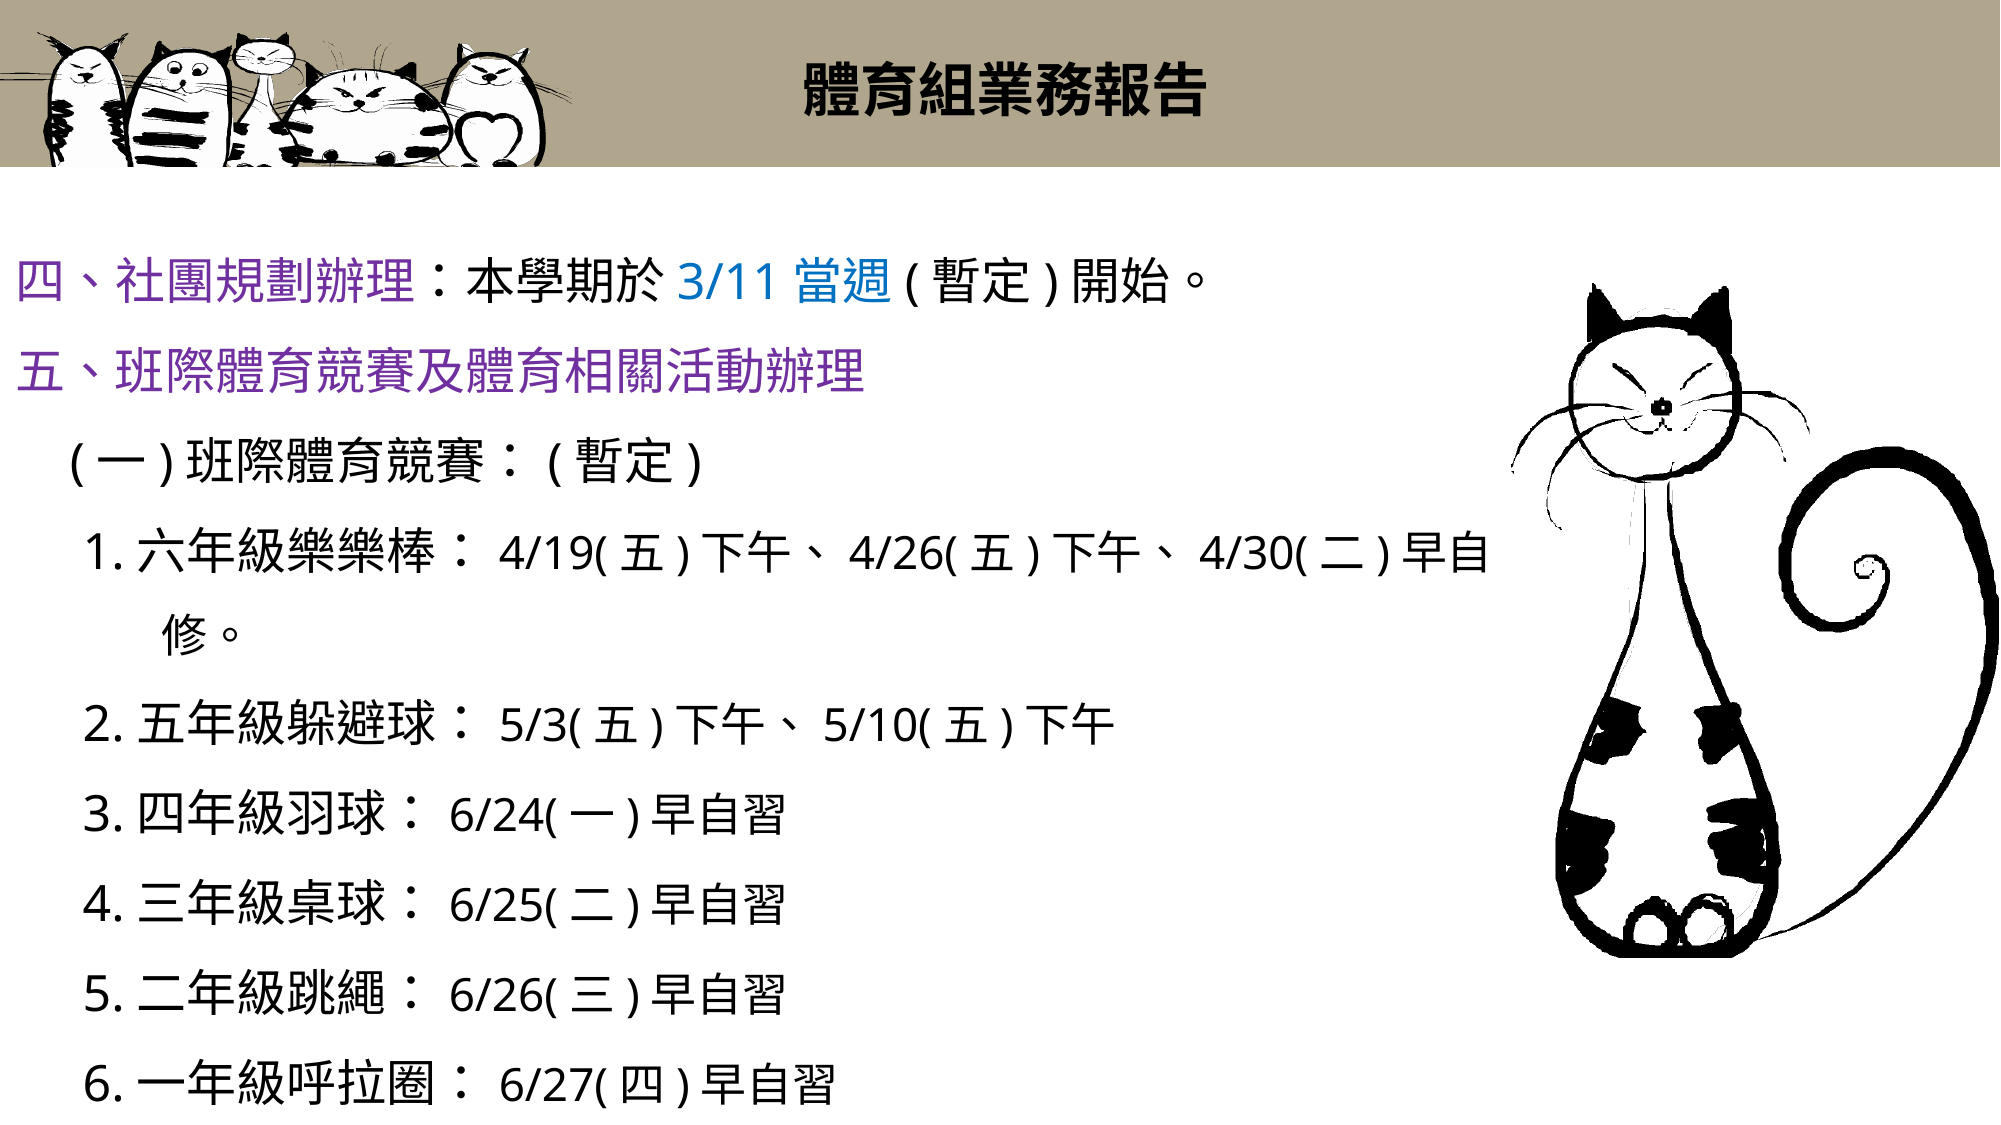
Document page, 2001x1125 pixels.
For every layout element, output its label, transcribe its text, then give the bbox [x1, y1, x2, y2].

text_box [0, 0, 2000, 168]
picture [1511, 283, 2000, 958]
text_box 四、社團規劃辦理：本學期於3/11當週(暫定)開始。 五、班際體育競賽及體育相關活動辦理 (一)班際體育競賽：(暫定) 1.六年級樂樂棒：4/19(五)下午、4/26(五)下午、4/30(二)早自修。 2.五年級躲避球：5/3(五)下午、5/10(五)下午 3.四年級羽球：6/24(一)早自習 4.三年級桌球：6/25(二)早自習 5.二年級跳繩：6/26(三)早自習 6.一年級呼拉圈：6/27(四)早自習 [0, 177, 1512, 1125]
